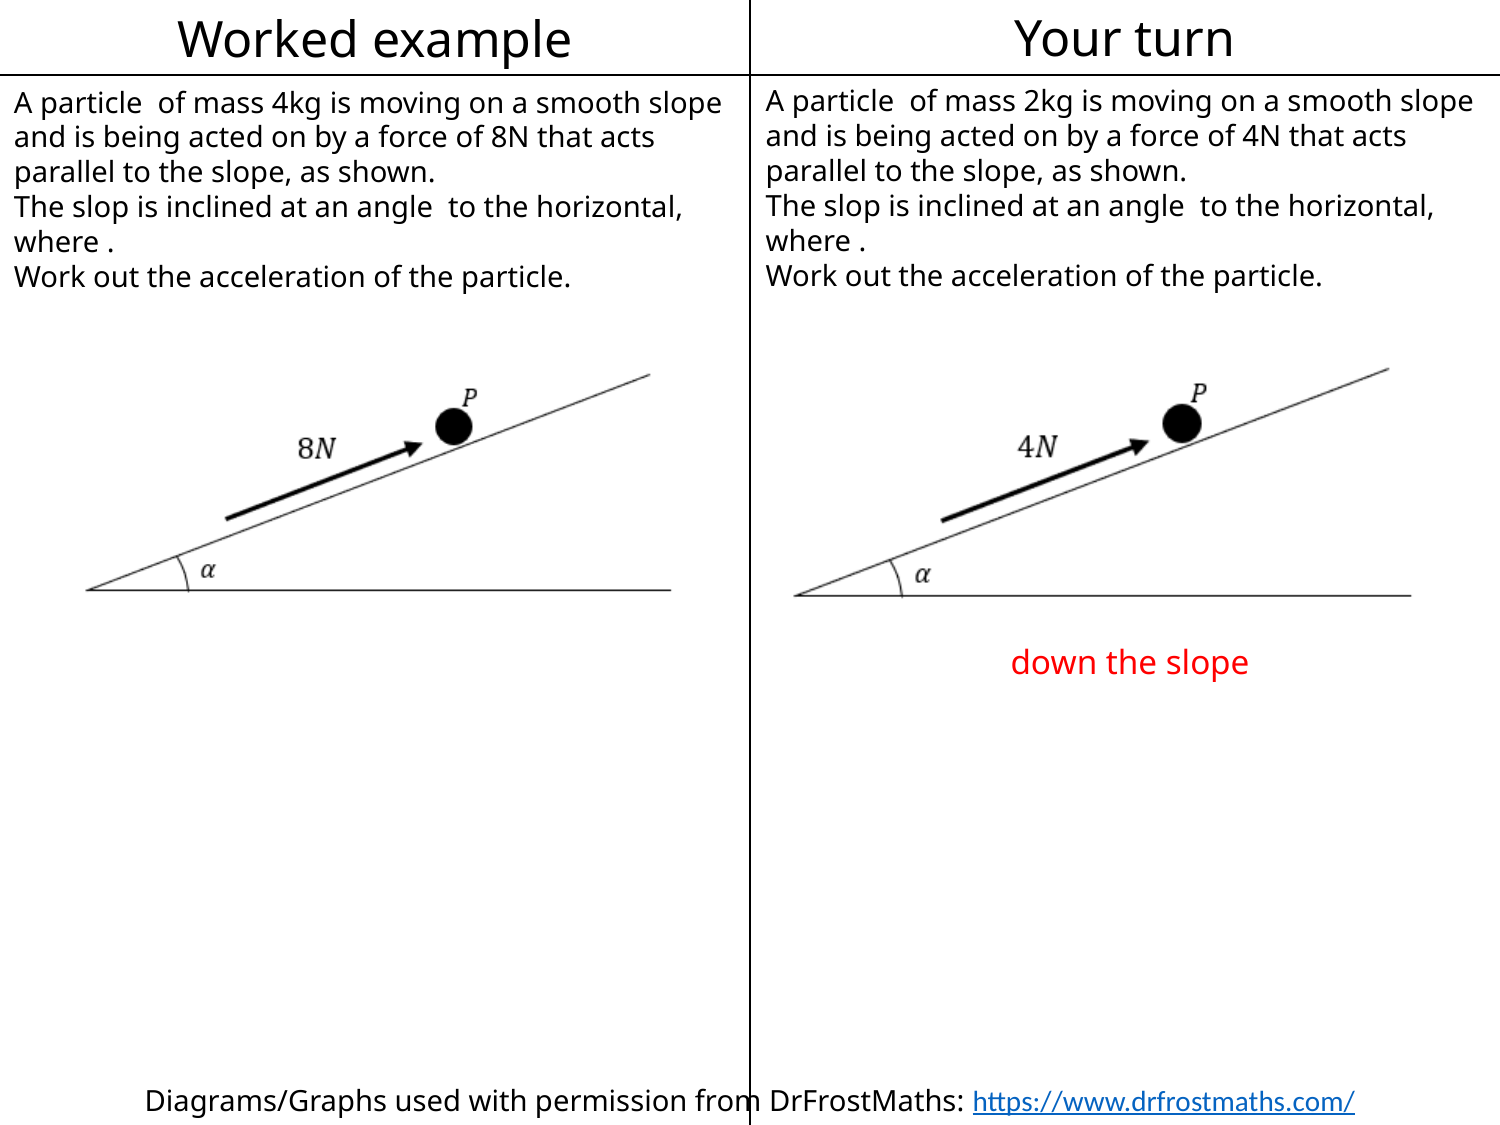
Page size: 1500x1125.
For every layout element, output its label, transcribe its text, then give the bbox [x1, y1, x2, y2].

text_box Diagrams/Graphs used with permission from DrFrostMaths: https://www.drfrostmaths.com/ [751, 1074, 1500, 1125]
picture [775, 329, 1449, 622]
text_box Diagrams/Graphs used with permission from DrFrostMaths: https://www.drfrostmaths.com/ [0, 1074, 749, 1125]
text_box Worked example [0, 0, 749, 74]
text_box Your turn [751, 0, 1500, 74]
picture [62, 316, 695, 627]
